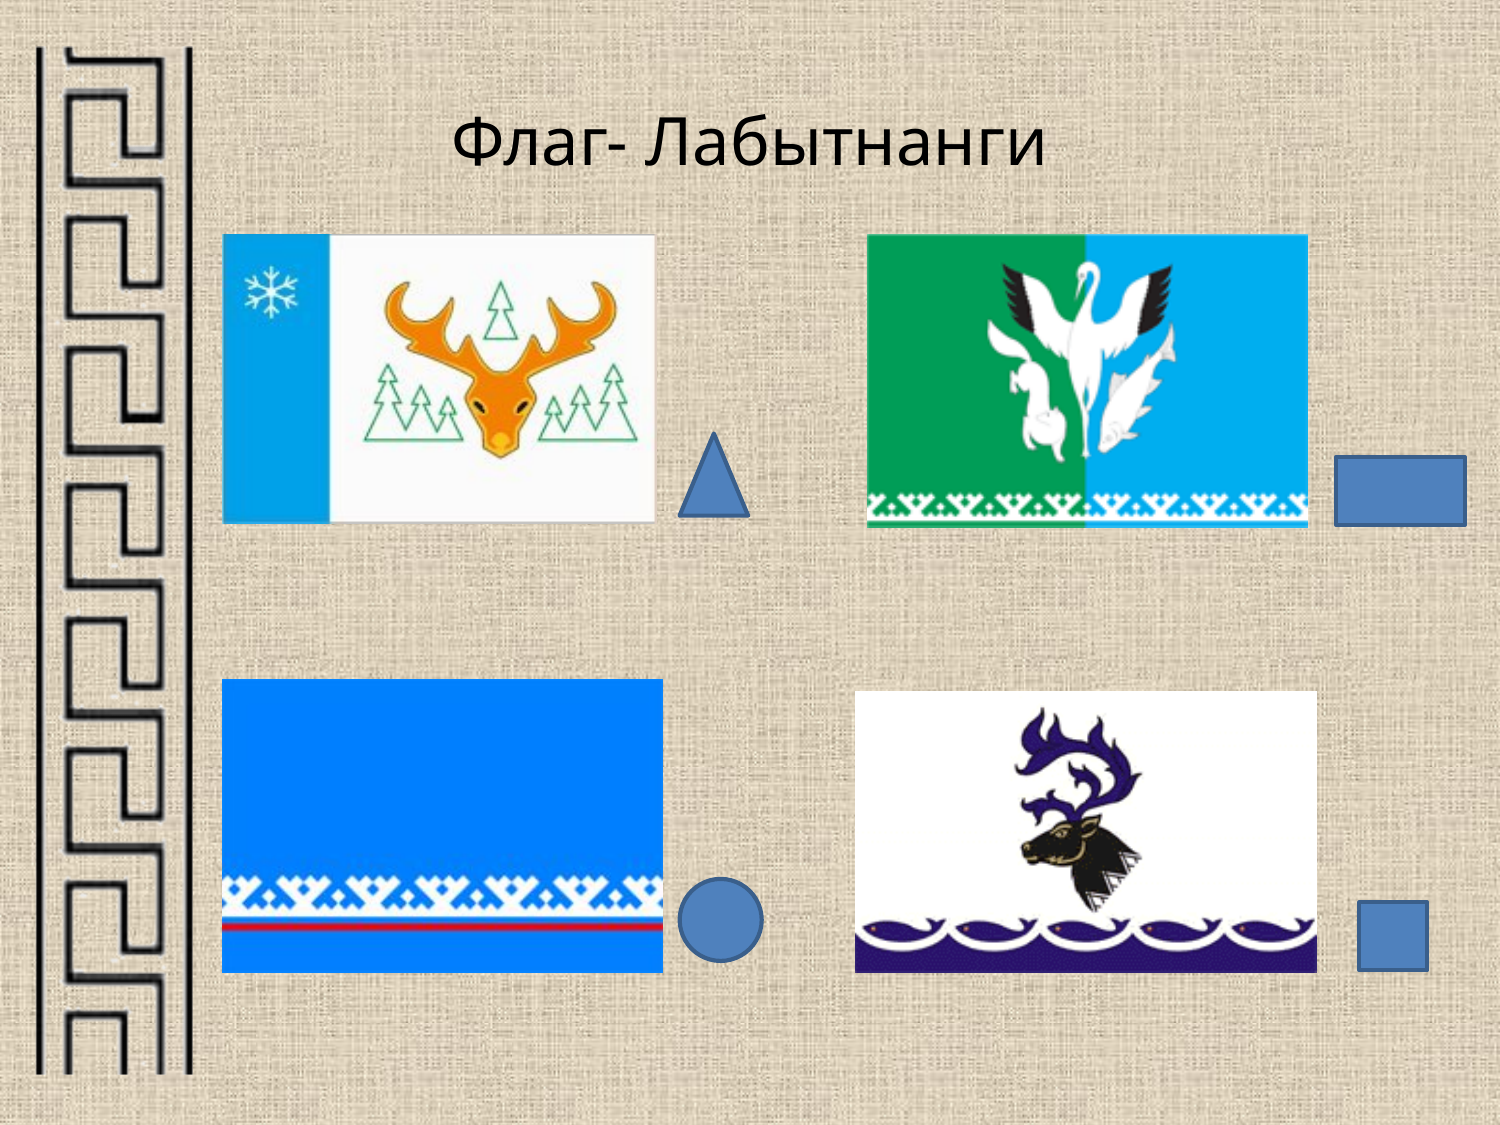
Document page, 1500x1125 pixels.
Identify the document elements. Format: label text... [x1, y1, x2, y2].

text_box [677, 431, 751, 518]
title Флаг- Лабытнанги [75, 45, 1425, 233]
text_box [1357, 900, 1429, 972]
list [222, 234, 657, 524]
text_box [677, 876, 764, 964]
text_box [1334, 455, 1467, 527]
picture [0, 0, 1500, 1125]
